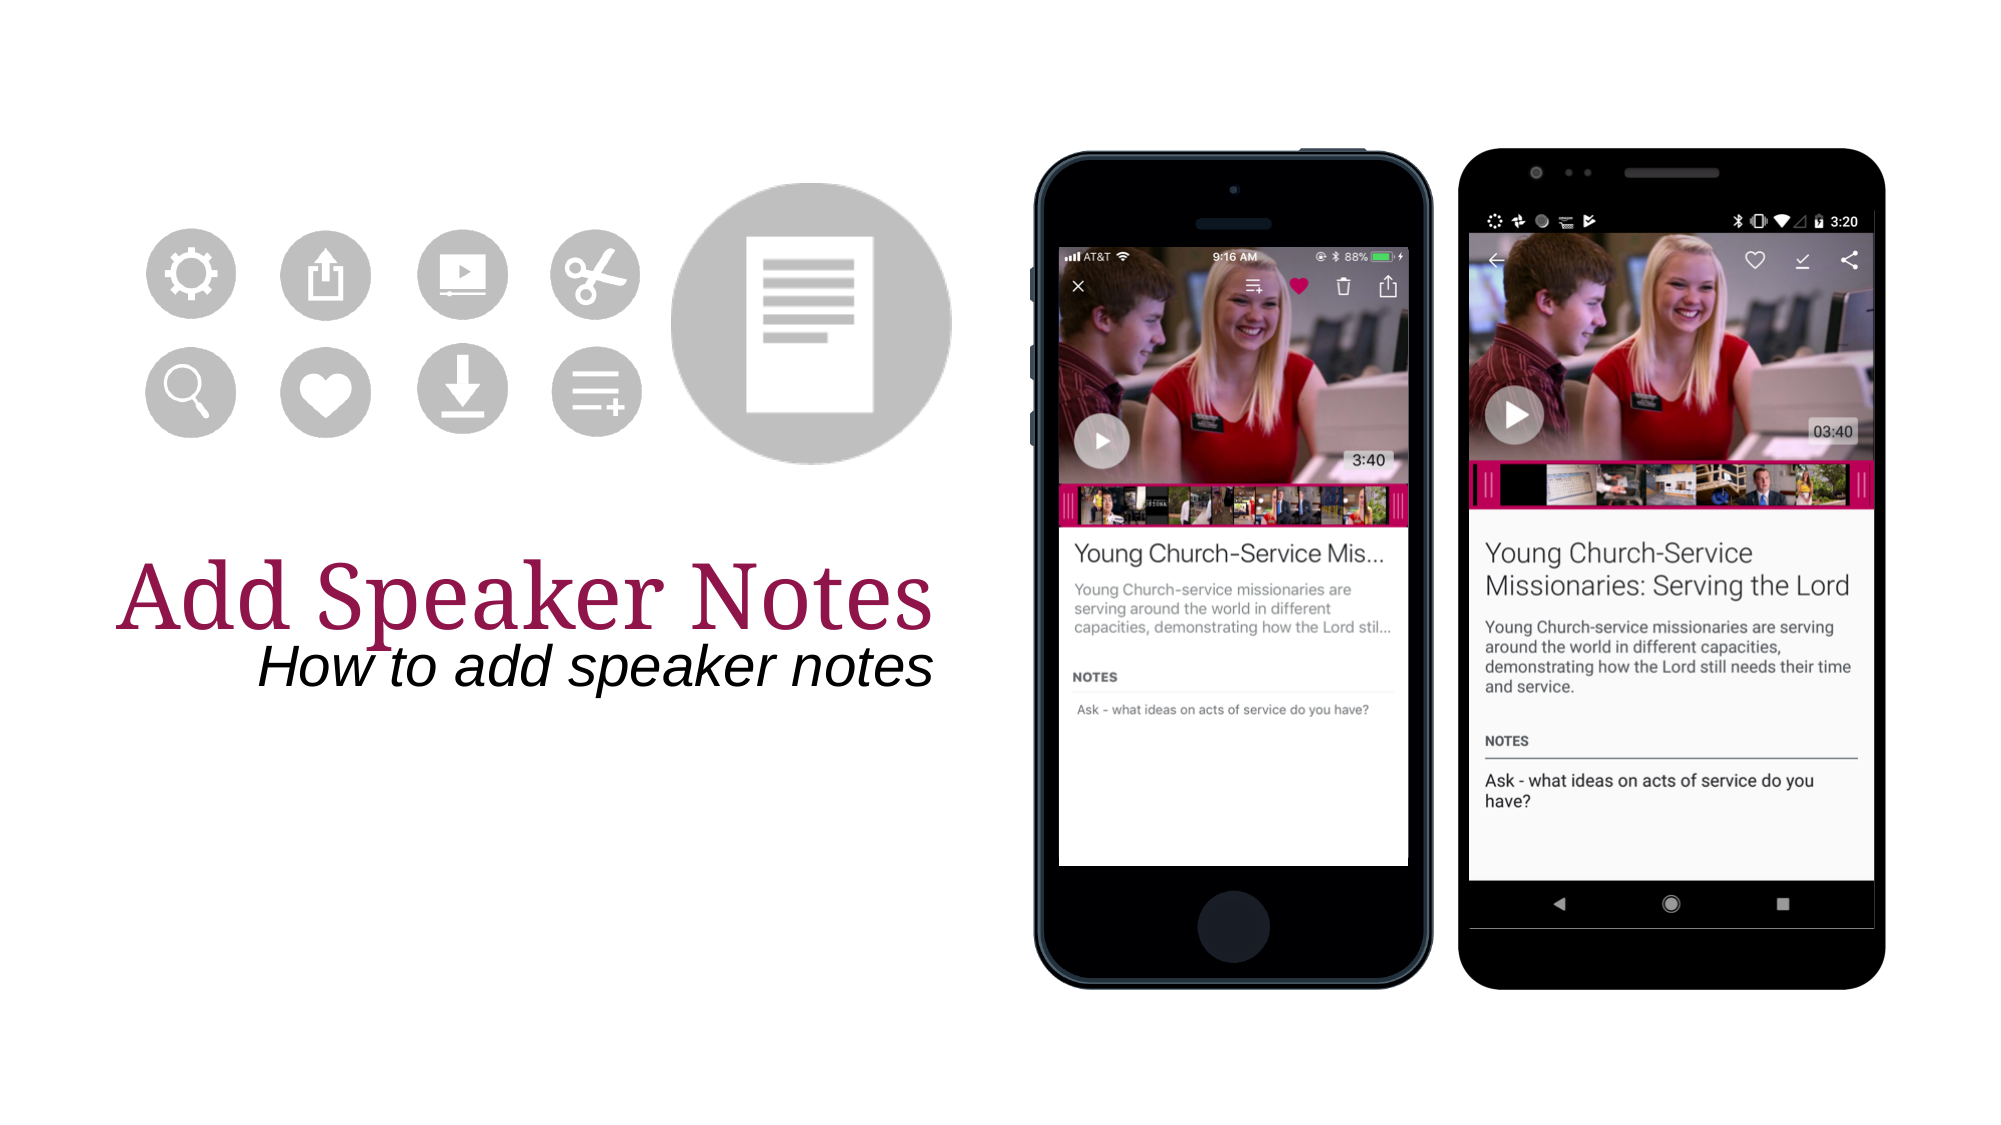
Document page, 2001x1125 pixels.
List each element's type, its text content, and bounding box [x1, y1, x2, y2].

picture [550, 229, 640, 320]
picture [417, 229, 508, 320]
picture [1059, 247, 1408, 866]
picture [280, 230, 371, 321]
text_box How to add speaker notes [104, 632, 951, 781]
picture [671, 183, 952, 465]
picture [145, 347, 236, 438]
picture [1458, 148, 1886, 990]
picture [551, 346, 642, 437]
text_box Add Speaker Notes [70, 523, 951, 839]
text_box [1030, 148, 1434, 990]
picture [146, 228, 236, 319]
picture [417, 343, 508, 434]
picture [280, 347, 371, 438]
